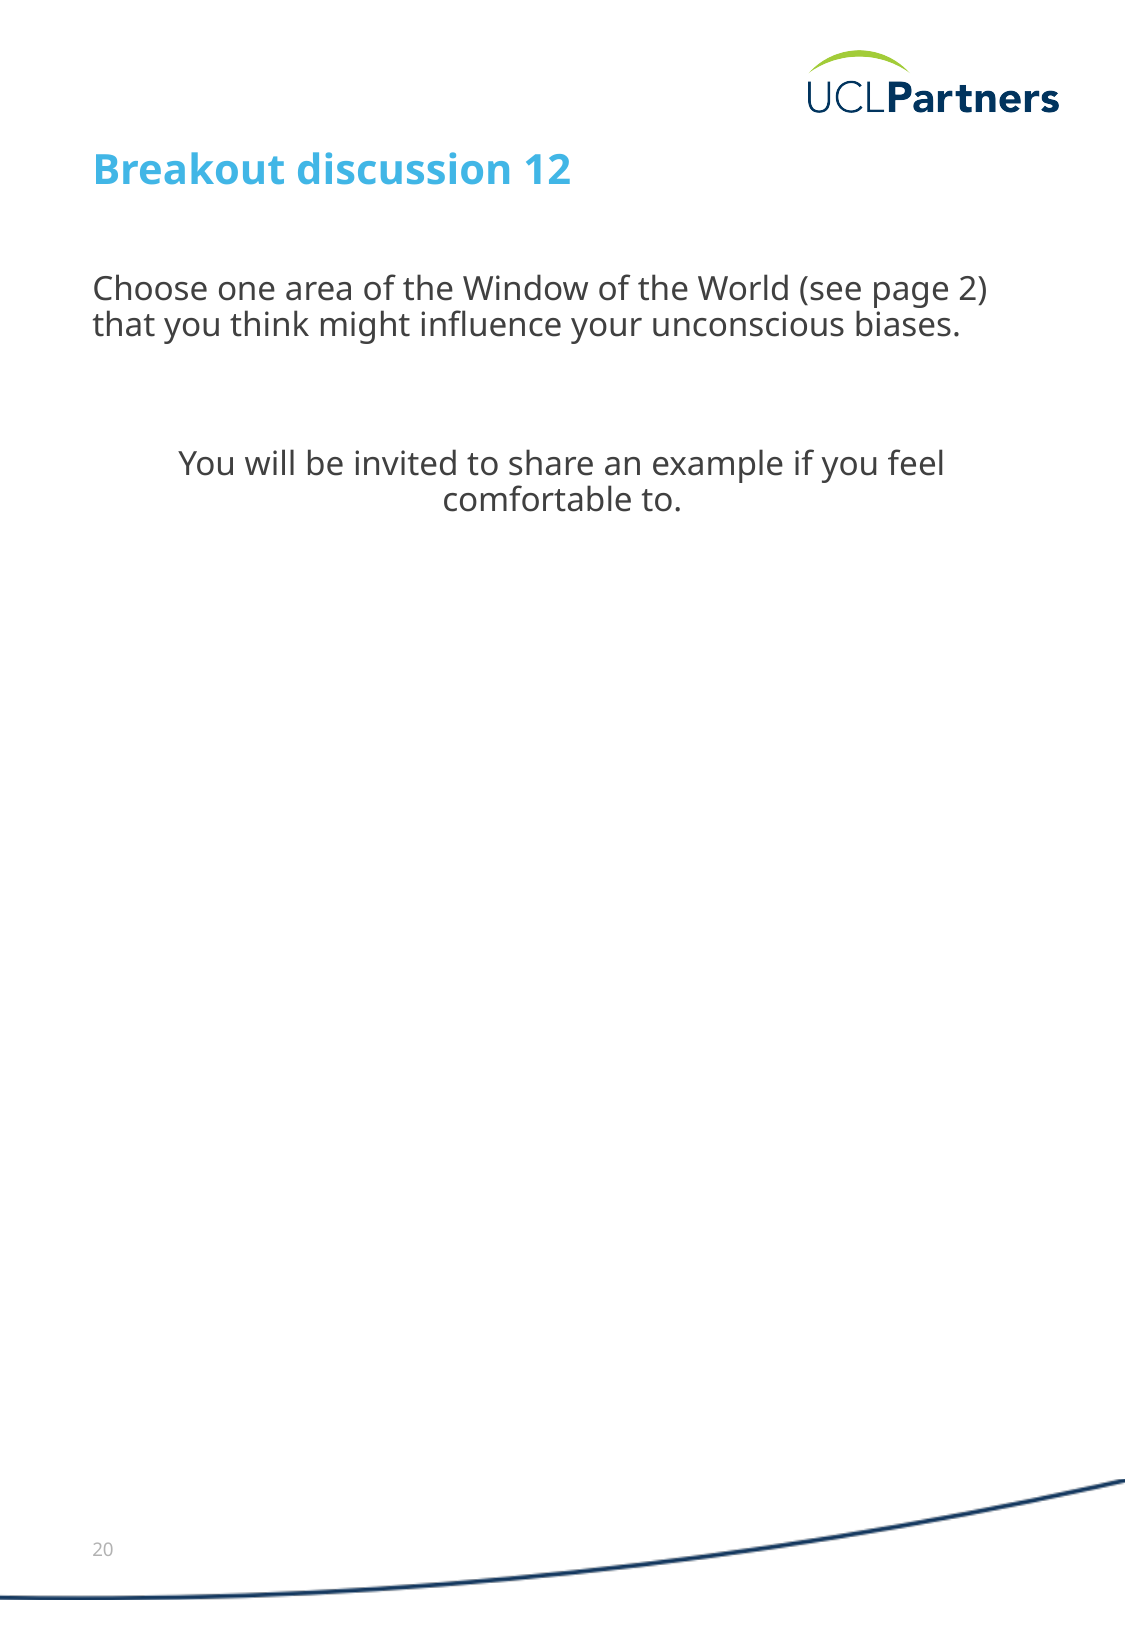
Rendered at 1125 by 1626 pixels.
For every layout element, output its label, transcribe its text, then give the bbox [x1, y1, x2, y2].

slide_number 20 [77, 1507, 331, 1594]
picture [808, 50, 1059, 113]
list Choose one area of the Window of the World (see page 2) that you think might influence your unconscious biases. You will be invited to share an example if you feel comfortable to. [77, 264, 1048, 1464]
title Breakout discussion 12 [77, 127, 1048, 215]
